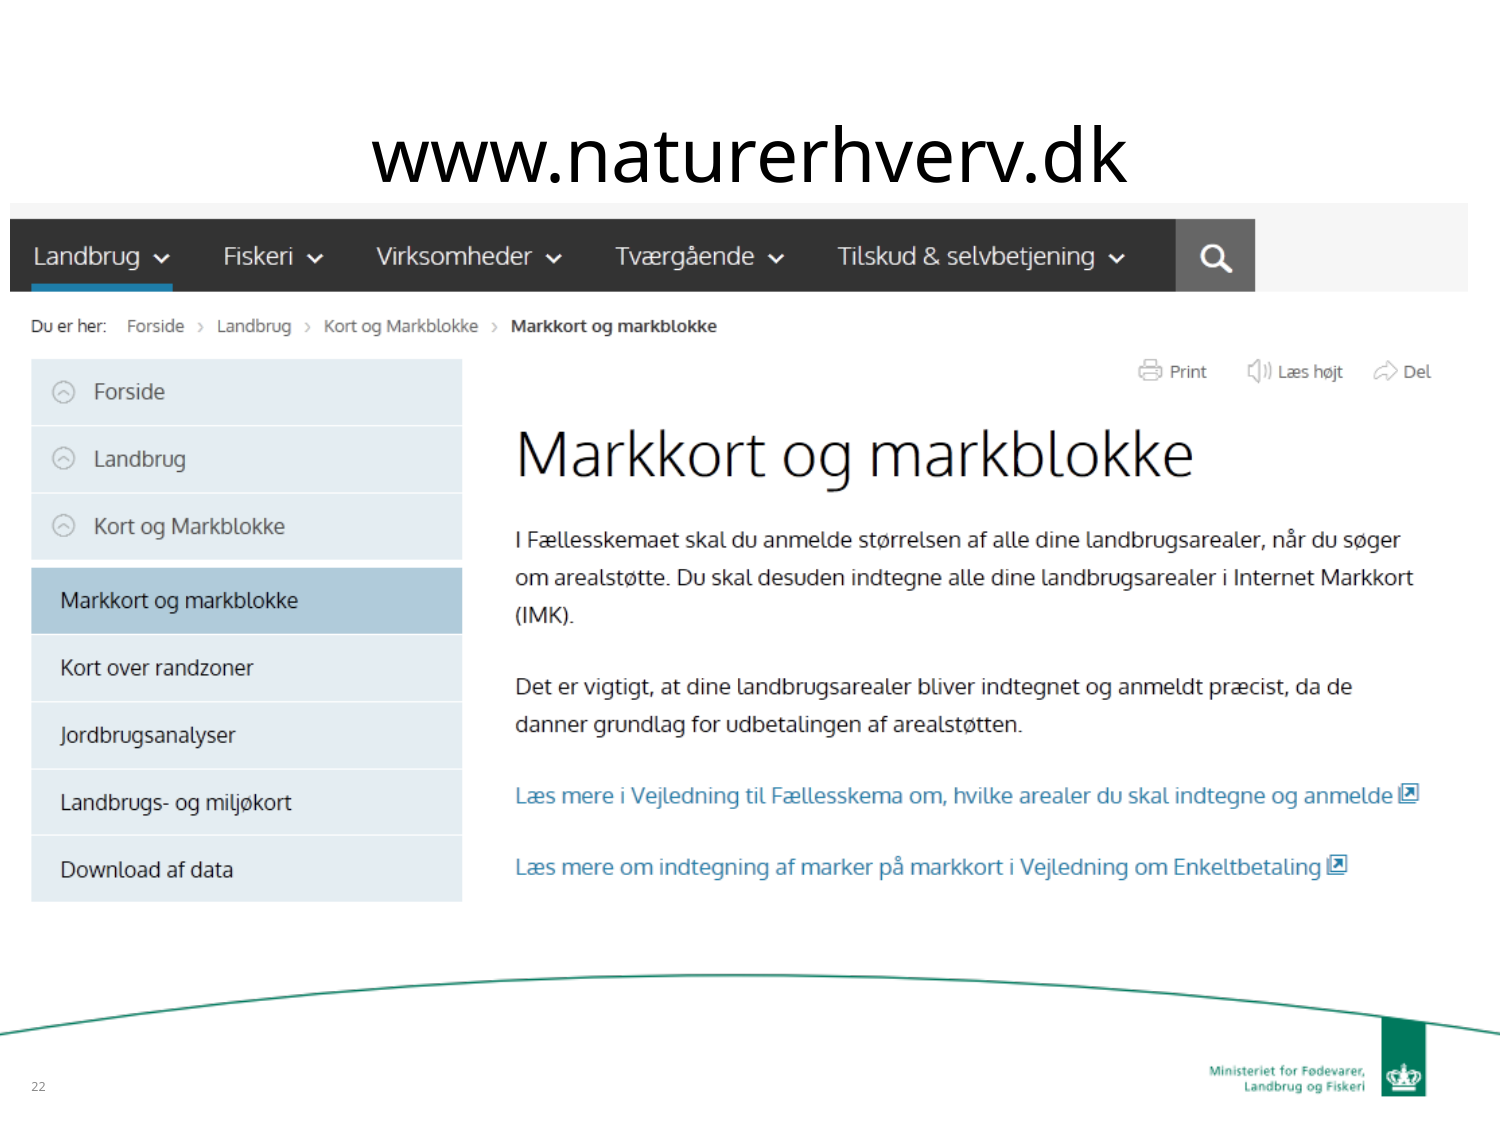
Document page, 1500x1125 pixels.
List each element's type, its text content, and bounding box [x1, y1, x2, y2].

title www.naturerhverv.dk [77, 19, 1423, 199]
picture [10, 203, 1469, 911]
slide_number 22 [0, 1048, 78, 1125]
